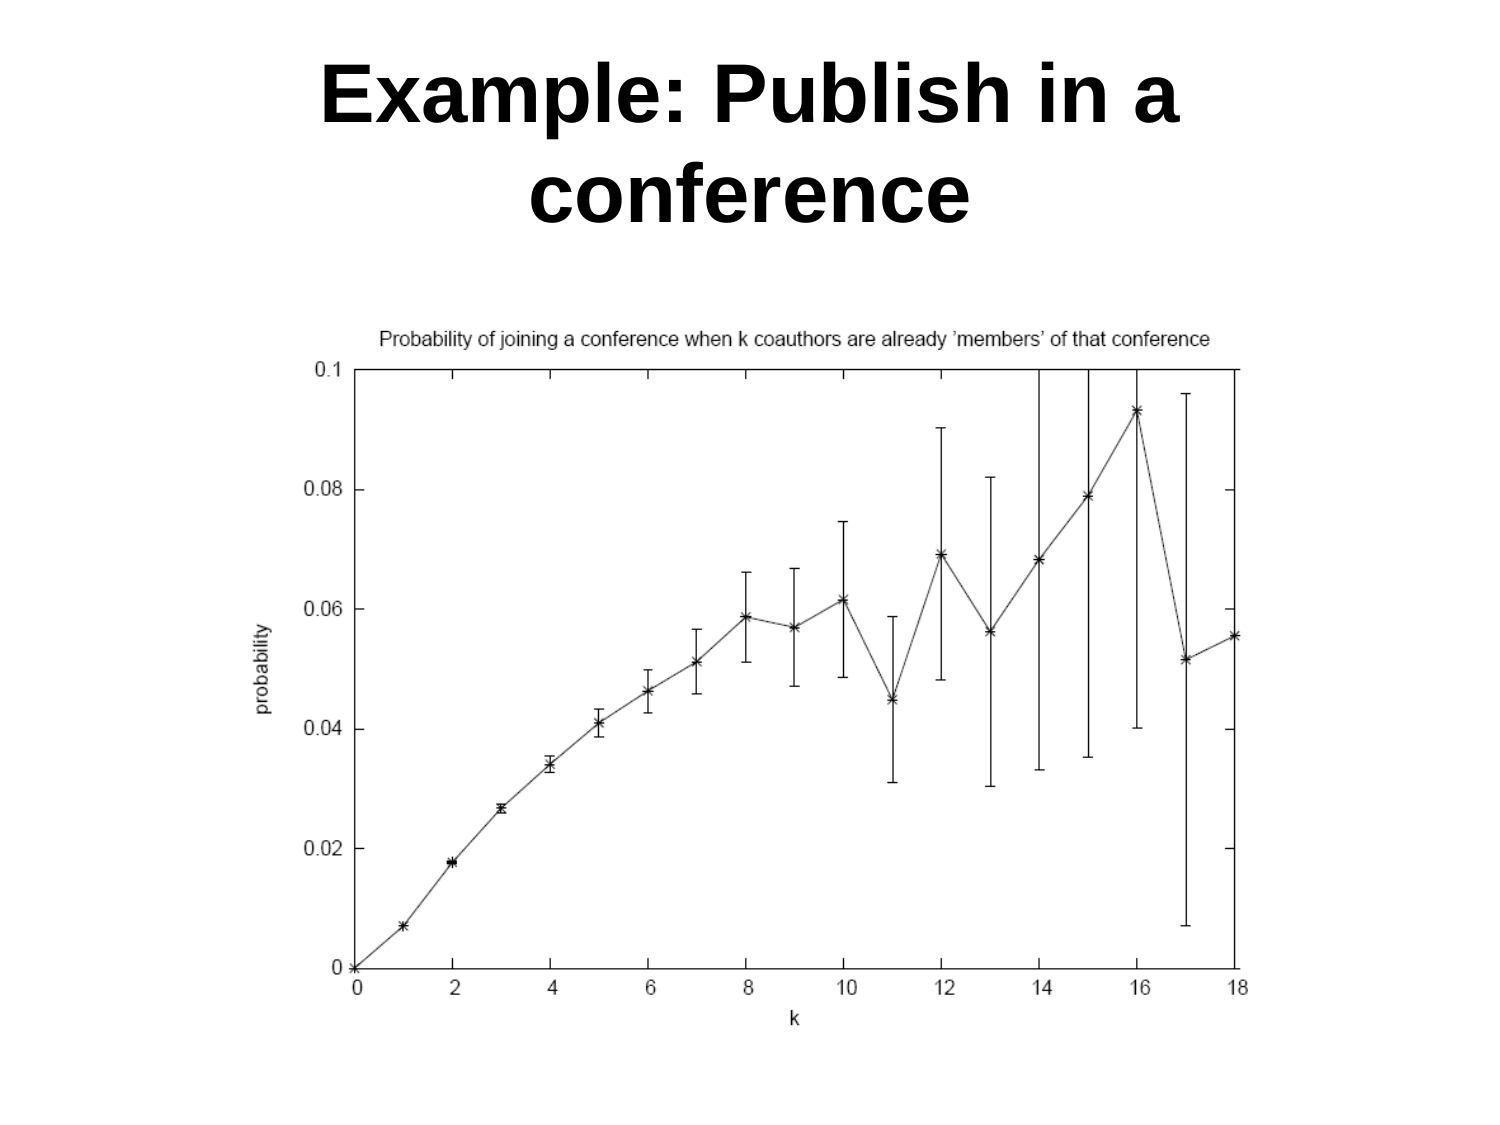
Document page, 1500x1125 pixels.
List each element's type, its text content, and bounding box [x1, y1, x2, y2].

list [212, 312, 1294, 1056]
title Example: Publish in a conference [74, 44, 1426, 233]
